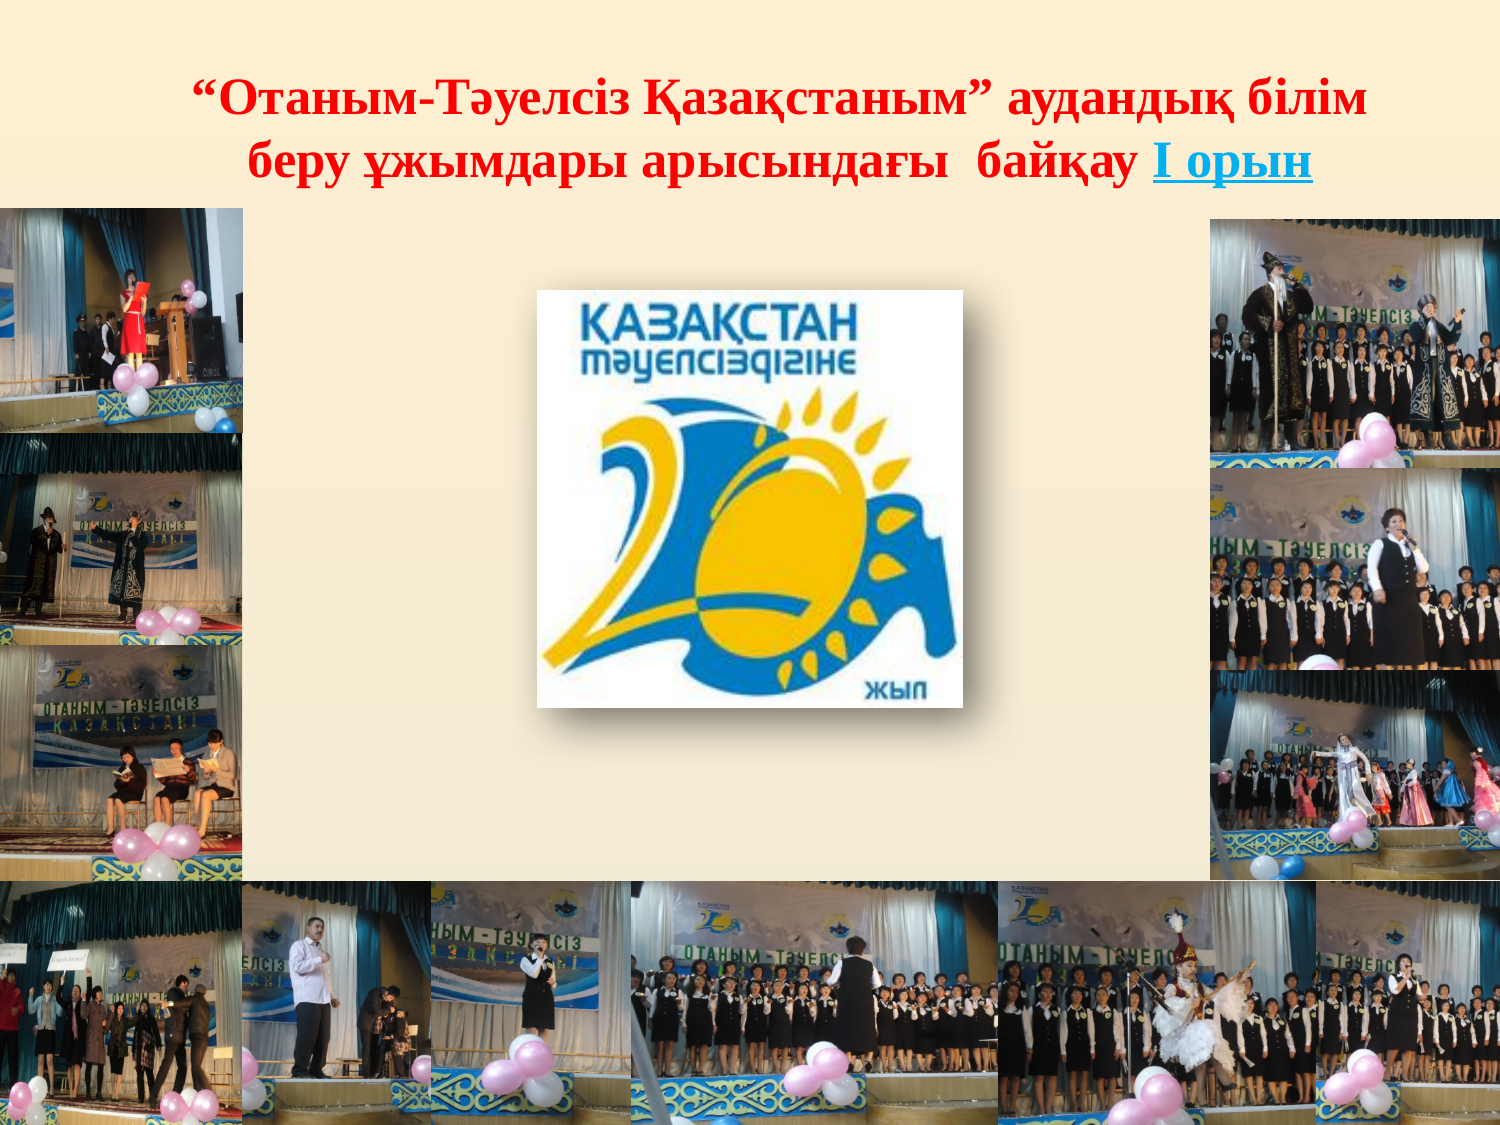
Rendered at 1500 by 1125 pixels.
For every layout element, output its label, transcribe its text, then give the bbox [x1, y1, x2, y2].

picture [537, 290, 963, 708]
title “Отаным-Тәуелсіз Қазақстаным” аудандық білім беру ұжымдары арысындағы байқау І орын [171, 30, 1390, 219]
picture [0, 219, 1500, 1125]
picture [0, 207, 243, 433]
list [0, 439, 243, 644]
